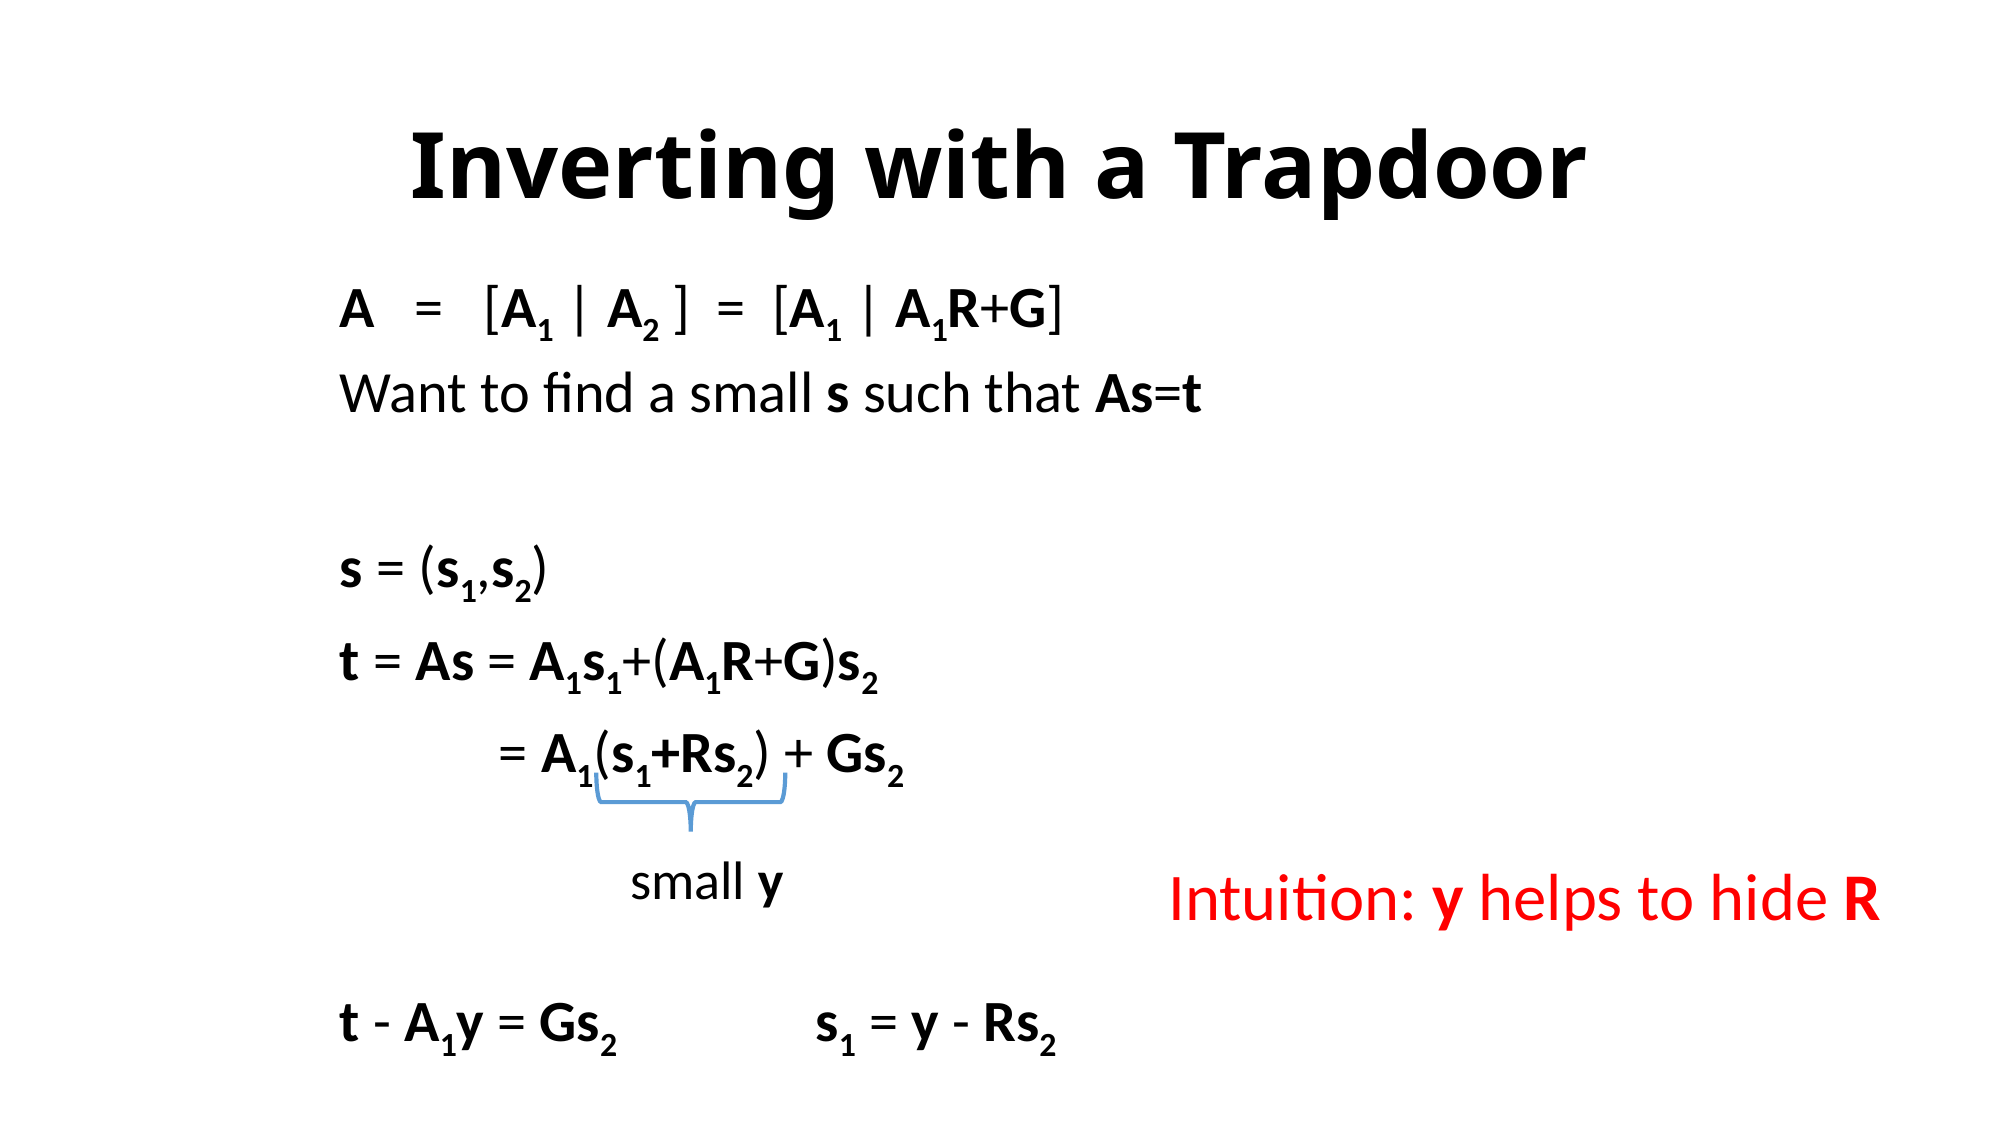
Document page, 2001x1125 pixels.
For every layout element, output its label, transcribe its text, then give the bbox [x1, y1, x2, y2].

text_box [595, 772, 786, 832]
text_box small y [615, 838, 876, 918]
text_box Intuition: y helps to hide R [1153, 845, 1910, 941]
list A = [A1 | A2 ] = [A1 | A1R+G] Want to find a small s such that As=t s = (s1,s2) t = As = A1s1+(A1R+G)s2 = A1(s1+Rs2) + Gs2 t - A1y = Gs2 s1 = y - Rs2 [324, 262, 1675, 858]
title Inverting with a Trapdoor [137, 59, 1863, 278]
